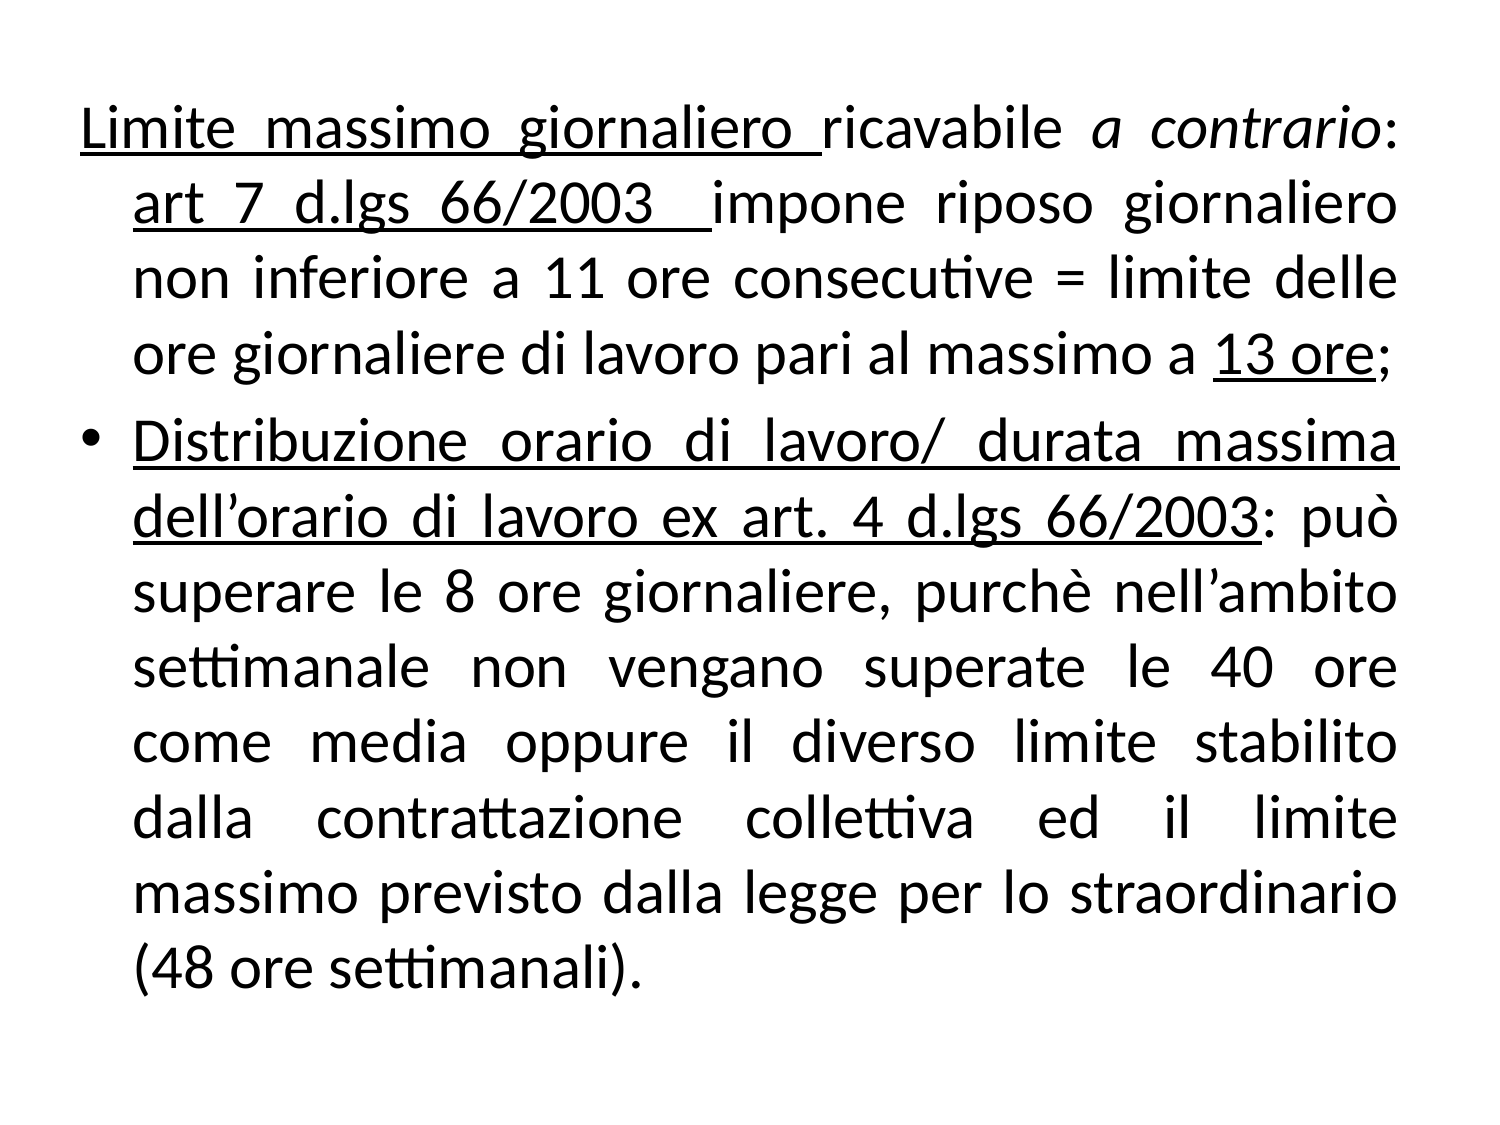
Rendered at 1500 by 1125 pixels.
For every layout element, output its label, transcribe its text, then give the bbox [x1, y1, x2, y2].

list Limite massimo giornaliero ricavabile a contrario: art 7 d.lgs 66/2003 impone riposo giornaliero non inferiore a 11 ore consecutive = limite delle ore giornaliere di lavoro pari al massimo a 13 ore; Distribuzione orario di lavoro/ durata massima dell’orario di lavoro ex art. 4 d.lgs 66/2003: può superare le 8 ore giornaliere, purchè nell’ambito settimanale non vengano superate le 40 ore come media oppure il diverso limite stabilito dalla contrattazione collettiva ed il limite massimo previsto dalla legge per lo straordinario (48 ore settimanali). [64, 78, 1415, 1047]
